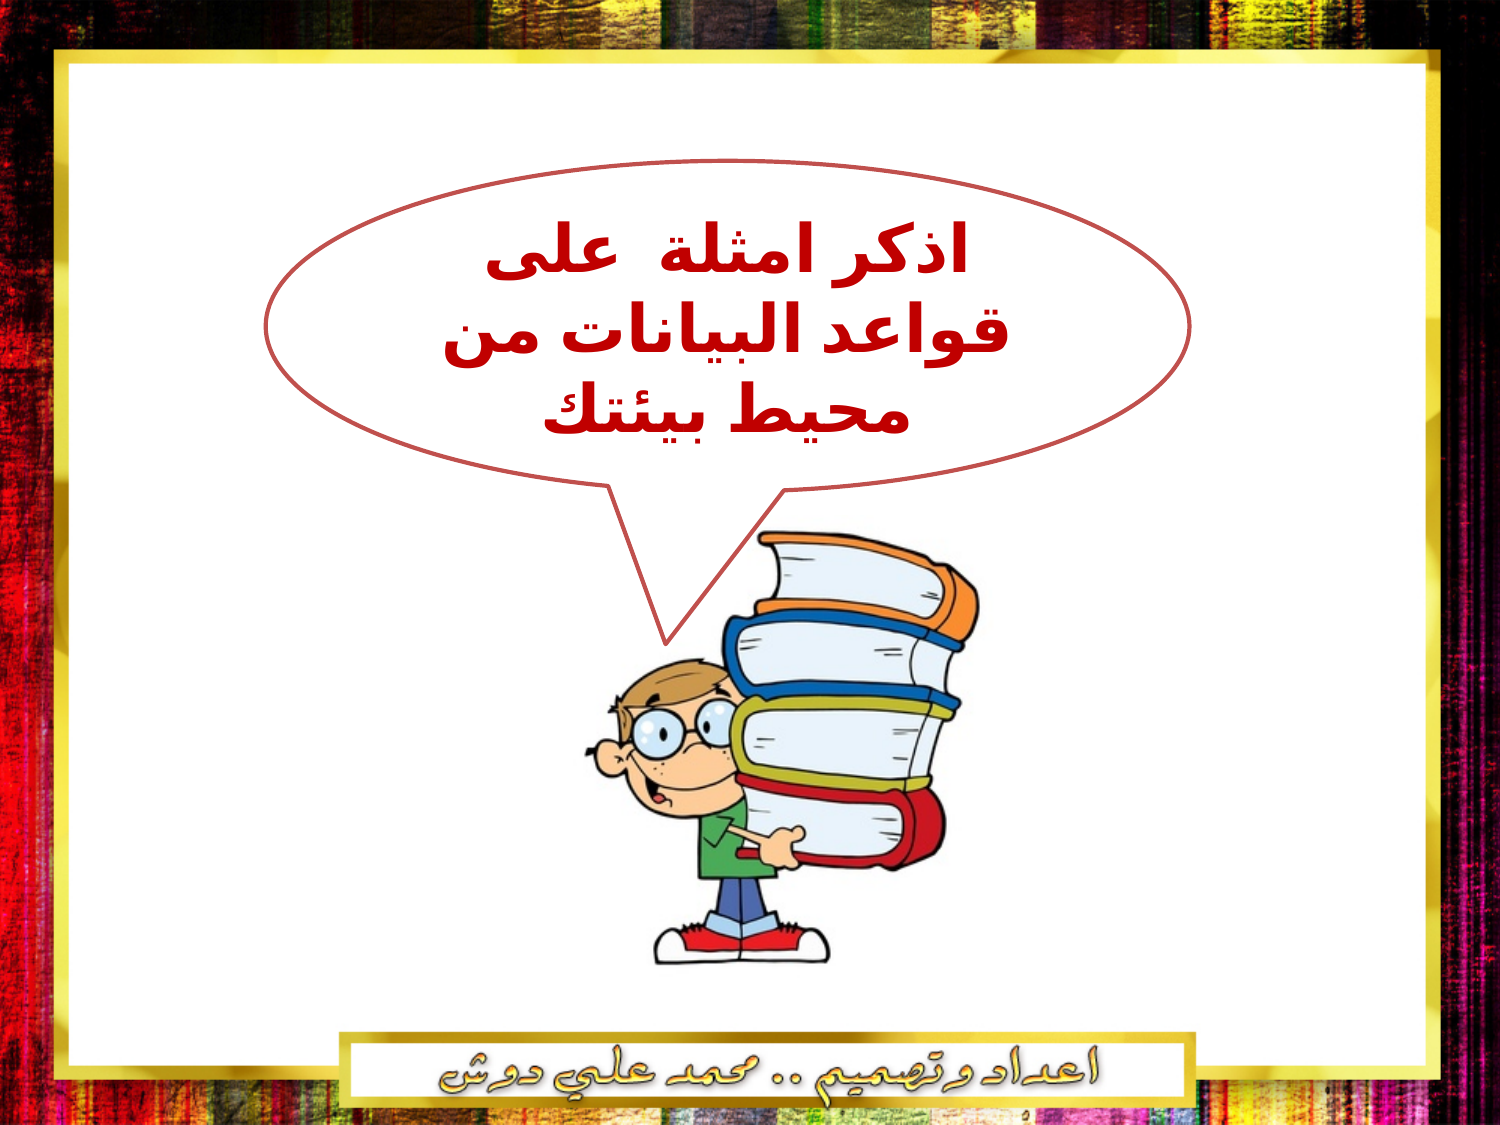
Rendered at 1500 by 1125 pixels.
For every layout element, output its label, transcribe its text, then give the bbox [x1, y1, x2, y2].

picture [0, 0, 1500, 1125]
text_box اذكر امثلة على قواعد البيانات من محيط بيئتك [263, 158, 1192, 513]
